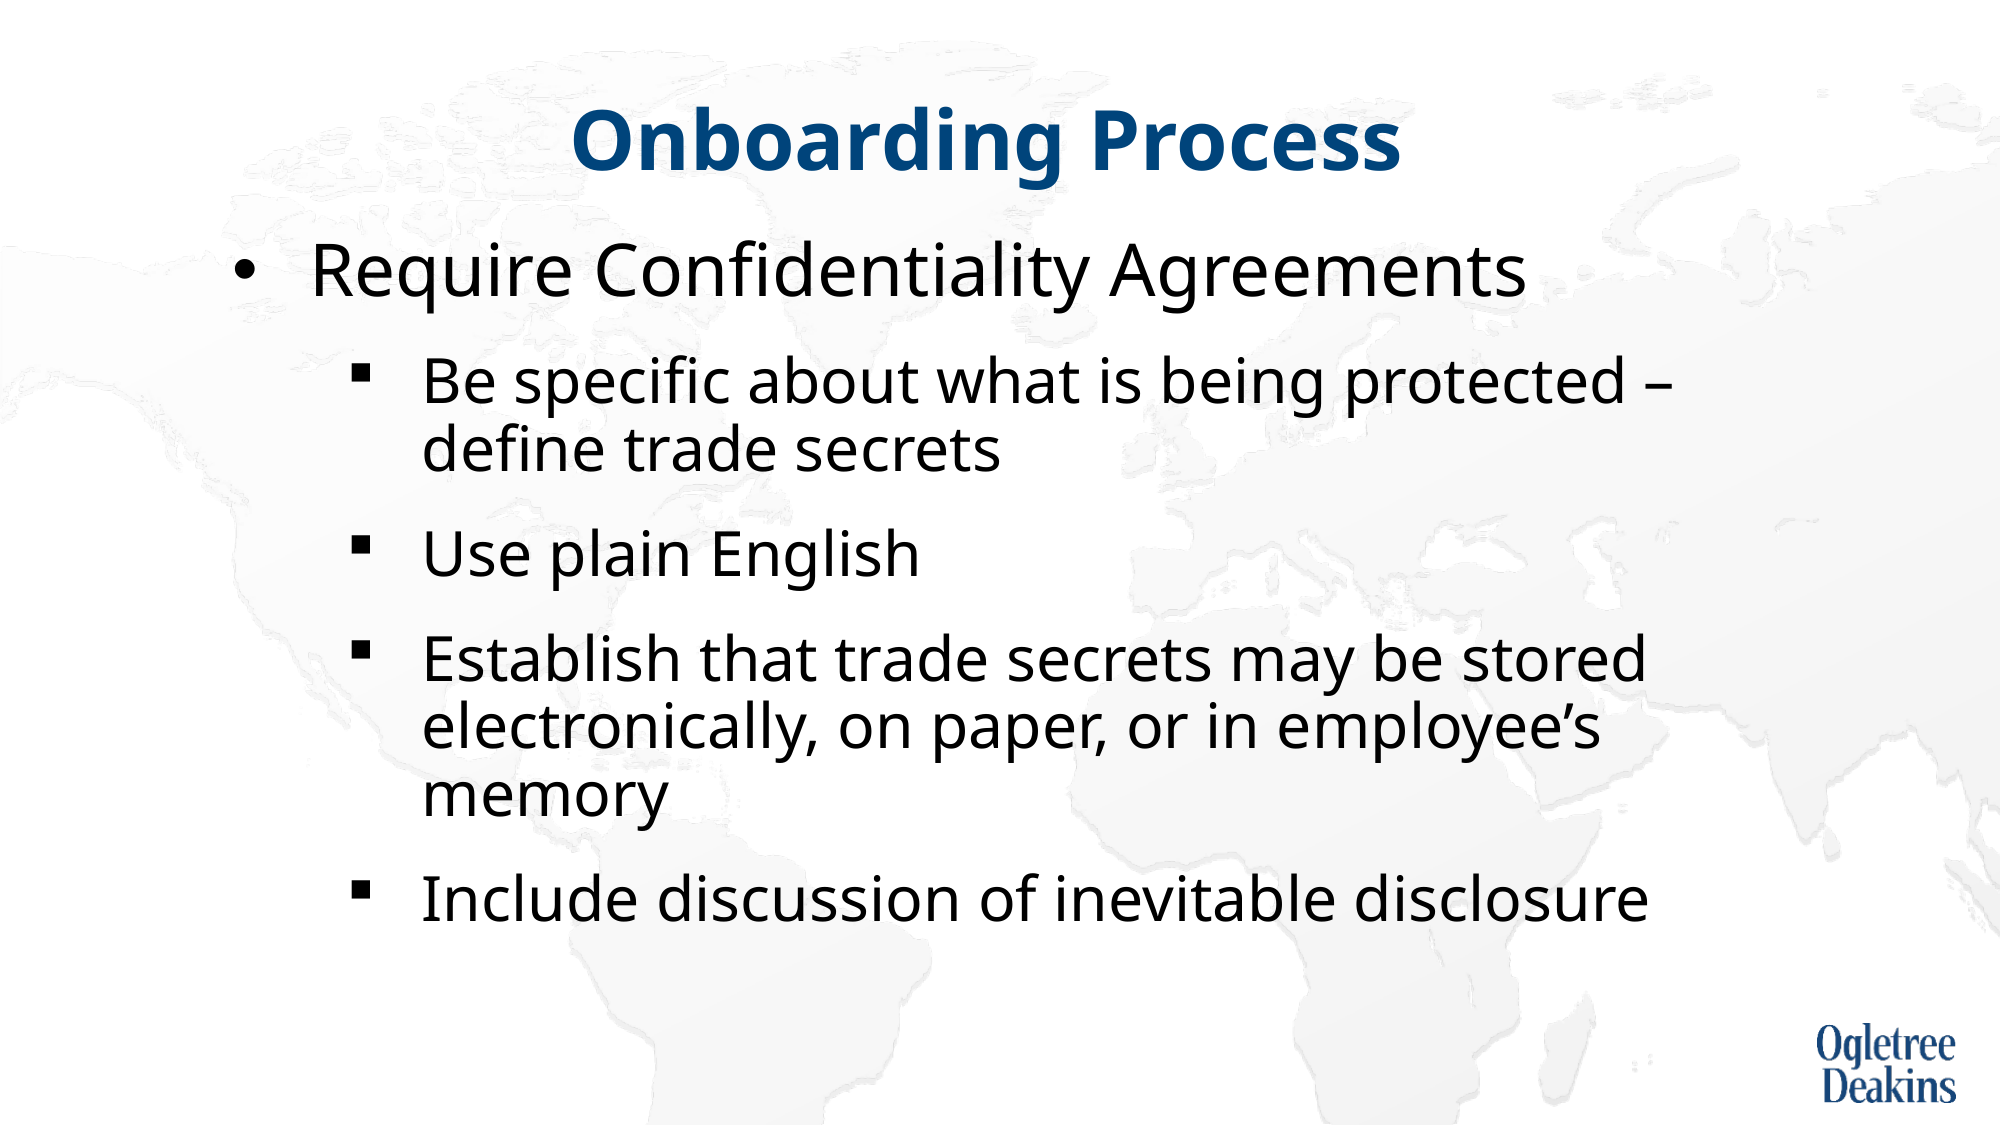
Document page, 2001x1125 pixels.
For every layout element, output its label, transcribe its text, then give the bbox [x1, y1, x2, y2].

list Require Confidentiality Agreements Be specific about what is being protected – define trade secrets Use plain English Establish that trade secrets may be stored electronically, on paper, or in employee’s memory Include discussion of inevitable disclosure [217, 226, 1748, 1029]
title Onboarding Process [111, 59, 1863, 227]
picture [1817, 1023, 1956, 1103]
